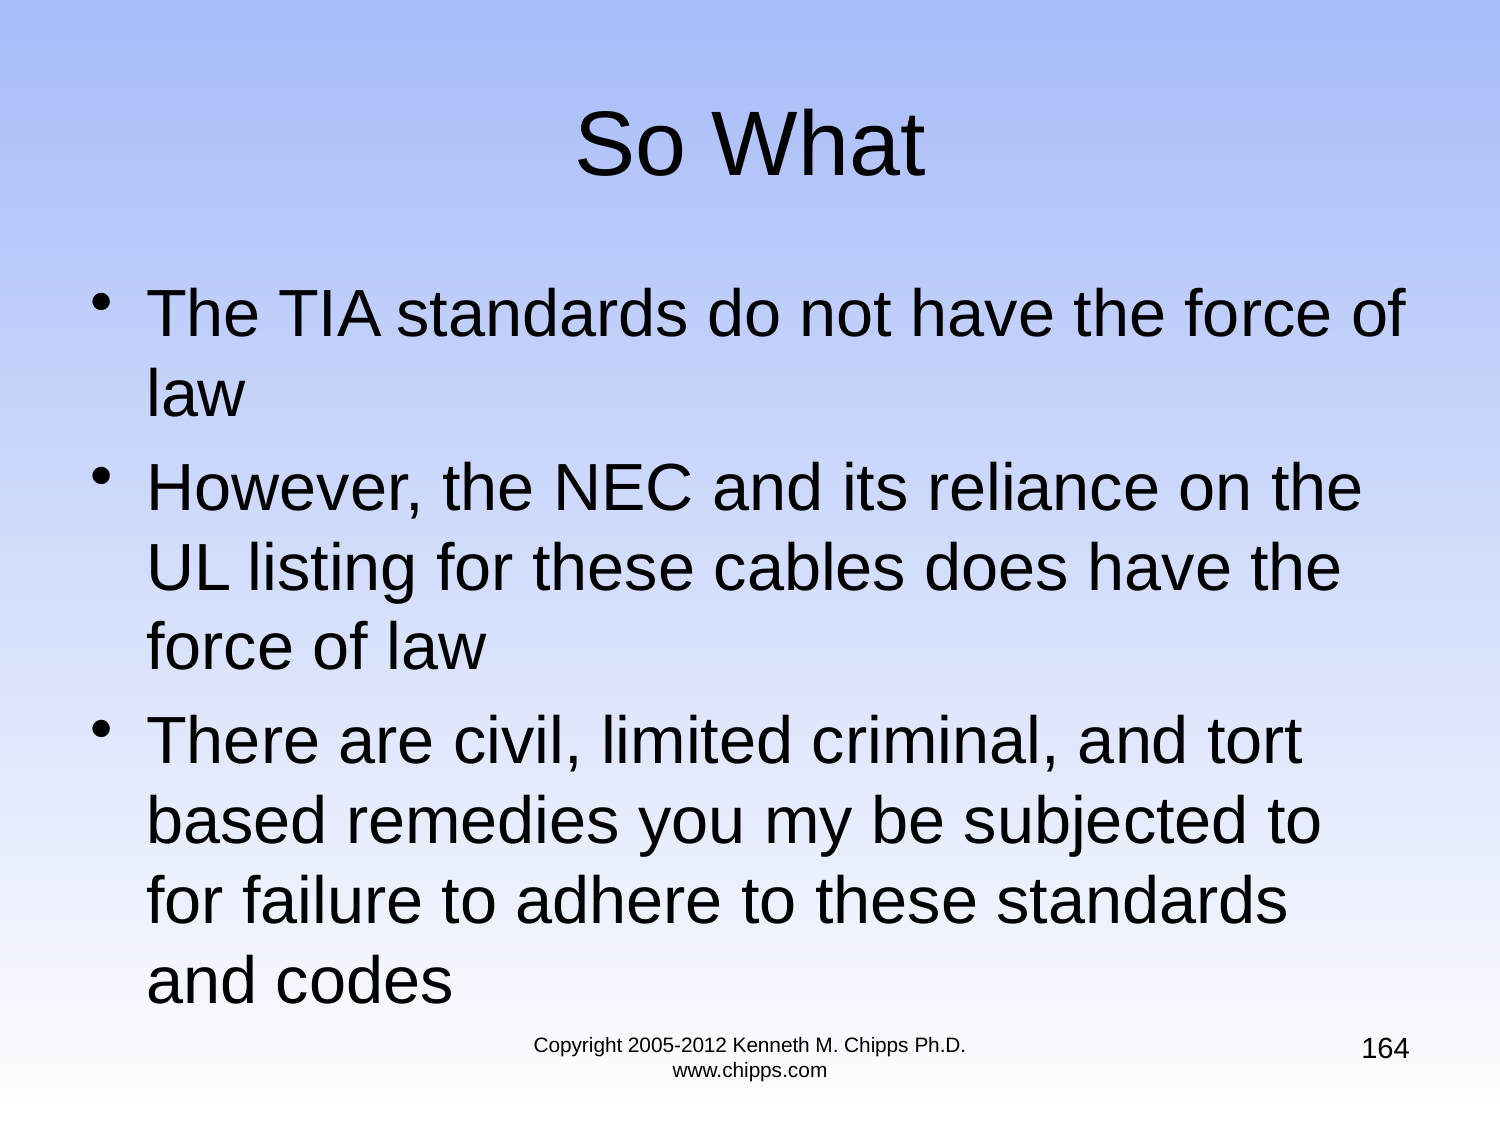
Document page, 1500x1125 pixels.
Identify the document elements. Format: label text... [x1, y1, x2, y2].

list The TIA standards do not have the force of law However, the NEC and its reliance on the UL listing for these cables does have the force of law There are civil, limited criminal, and tort based remedies you my be subjected to for failure to adhere to these standards and codes [75, 262, 1425, 1005]
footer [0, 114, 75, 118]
title So What [75, 45, 1425, 233]
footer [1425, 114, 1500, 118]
footer Copyright 2005-2012 Kenneth M. Chipps Ph.D. www.chipps.com [449, 1024, 1051, 1103]
slide_number 164 [1074, 1021, 1426, 1101]
